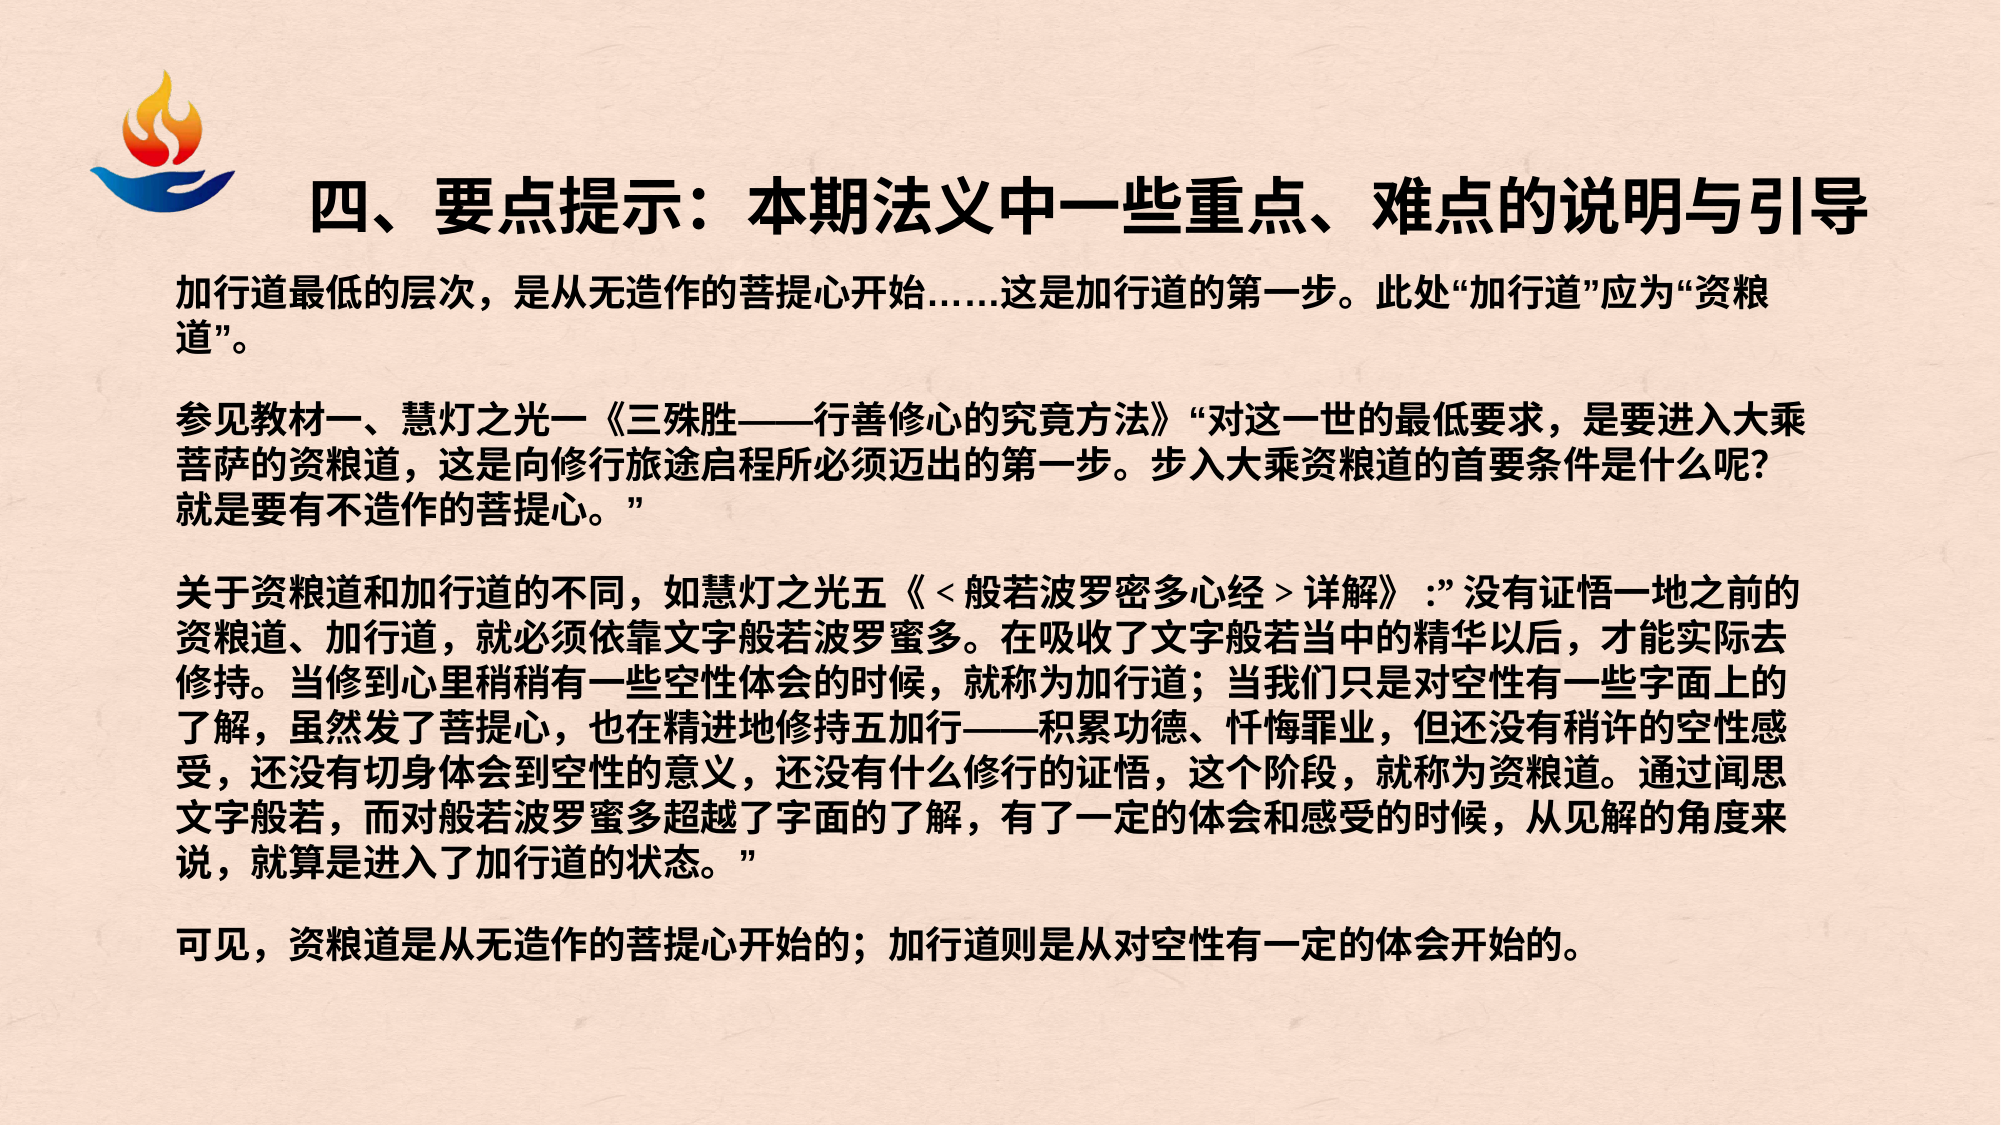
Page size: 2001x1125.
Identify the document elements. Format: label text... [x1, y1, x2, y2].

text_box 加行道最低的层次，是从无造作的菩提心开始……这是加行道的第一步。此处“加行道”应为“资粮道”。 参见教材一、慧灯之光一《三殊胜——行善修心的究竟方法》“对这一世的最低要求，是要进入大乘菩萨的资粮道，这是向修行旅途启程所必须迈出的第一步。步入大乘资粮道的首要条件是什么呢？就是要有不造作的菩提心。” 关于资粮道和加行道的不同，如慧灯之光五《<般若波罗密多心经>详解》:”没有证悟一地之前的资粮道、加行道，就必须依靠文字般若波罗蜜多。在吸收了文字般若当中的精华以后，才能实际去修持。当修到心里稍稍有一些空性体会的时候，就称为加行道；当我们只是对空性有一些字面上的了解，虽然发了菩提心，也在精进地修持五加行——积累功德、忏悔罪业，但还没有稍许的空性感受，还没有切身体会到空性的意义，还没有什么修行的证悟，这个阶段，就称为资粮道。通过闻思文字般若，而对般若波罗蜜多超越了字面的了解，有了一定的体会和感受的时候，从见解的角度来说，就算是进入了加行道的状态。” 可见，资粮道是从无造作的菩提心开始的；加行道则是从对空性有一定的体会开始的。 [160, 253, 1840, 981]
picture [0, 0, 2001, 1125]
text_box 四、要点提示：本期法义中一些重点、难点的说明与引导 [294, 114, 1901, 257]
